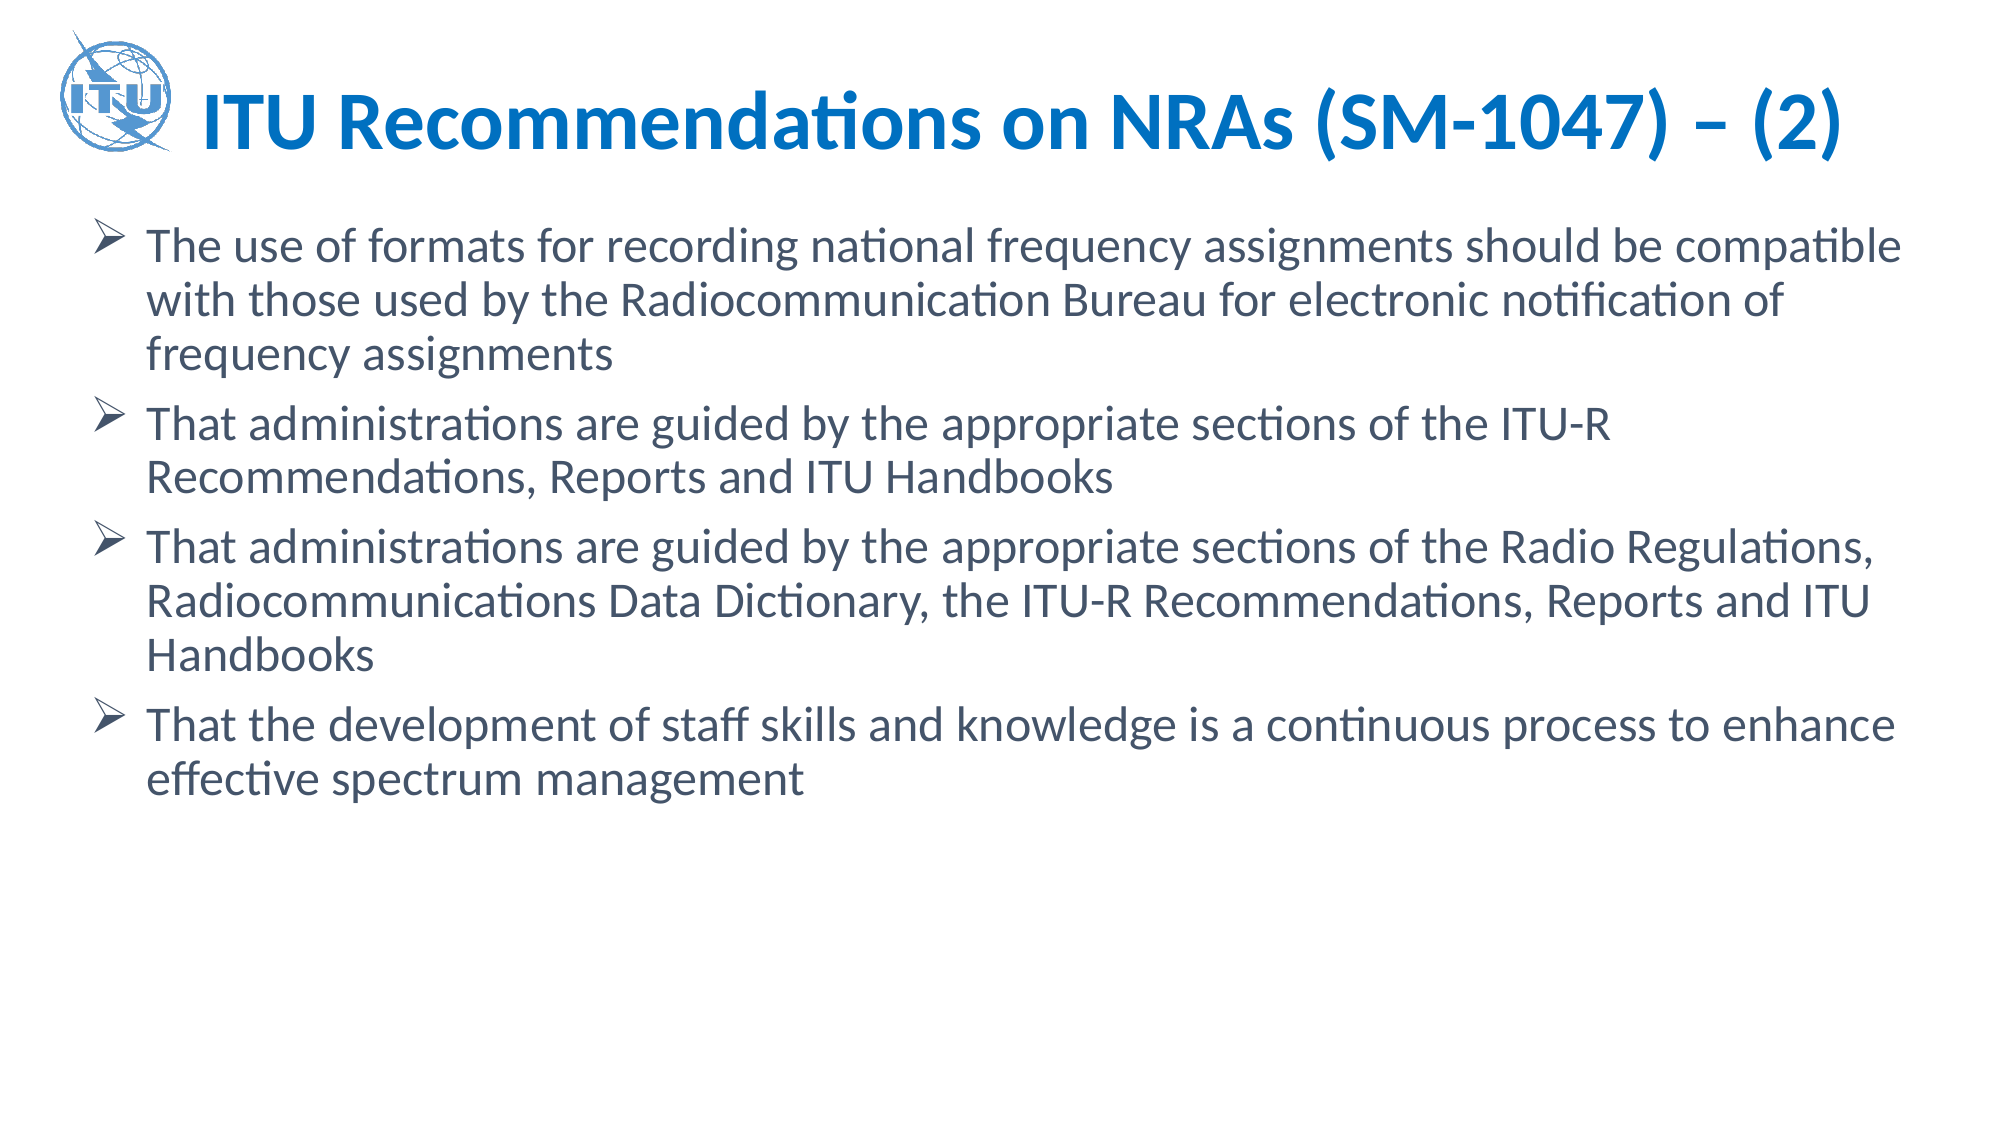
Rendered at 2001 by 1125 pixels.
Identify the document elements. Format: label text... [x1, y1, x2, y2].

picture [57, 26, 177, 156]
title ITU Recommendations on NRAs (SM-1047) – (2) [186, 13, 1912, 211]
list The use of formats for recording national frequency assignments should be compatible with those used by the Radiocommunication Bureau for electronic notification of frequency assignments That administrations are guided by the appropriate sections of the ITU-R Recommendations, Reports and ITU Handbooks That administrations are guided by the appropriate sections of the Radio Regulations, Radiocommunications Data Dictionary, the ITU-R Recommendations, Reports and ITU Handbooks That the development of staff skills and knowledge is a continuous process to enhance effective spectrum management [75, 211, 1964, 1125]
